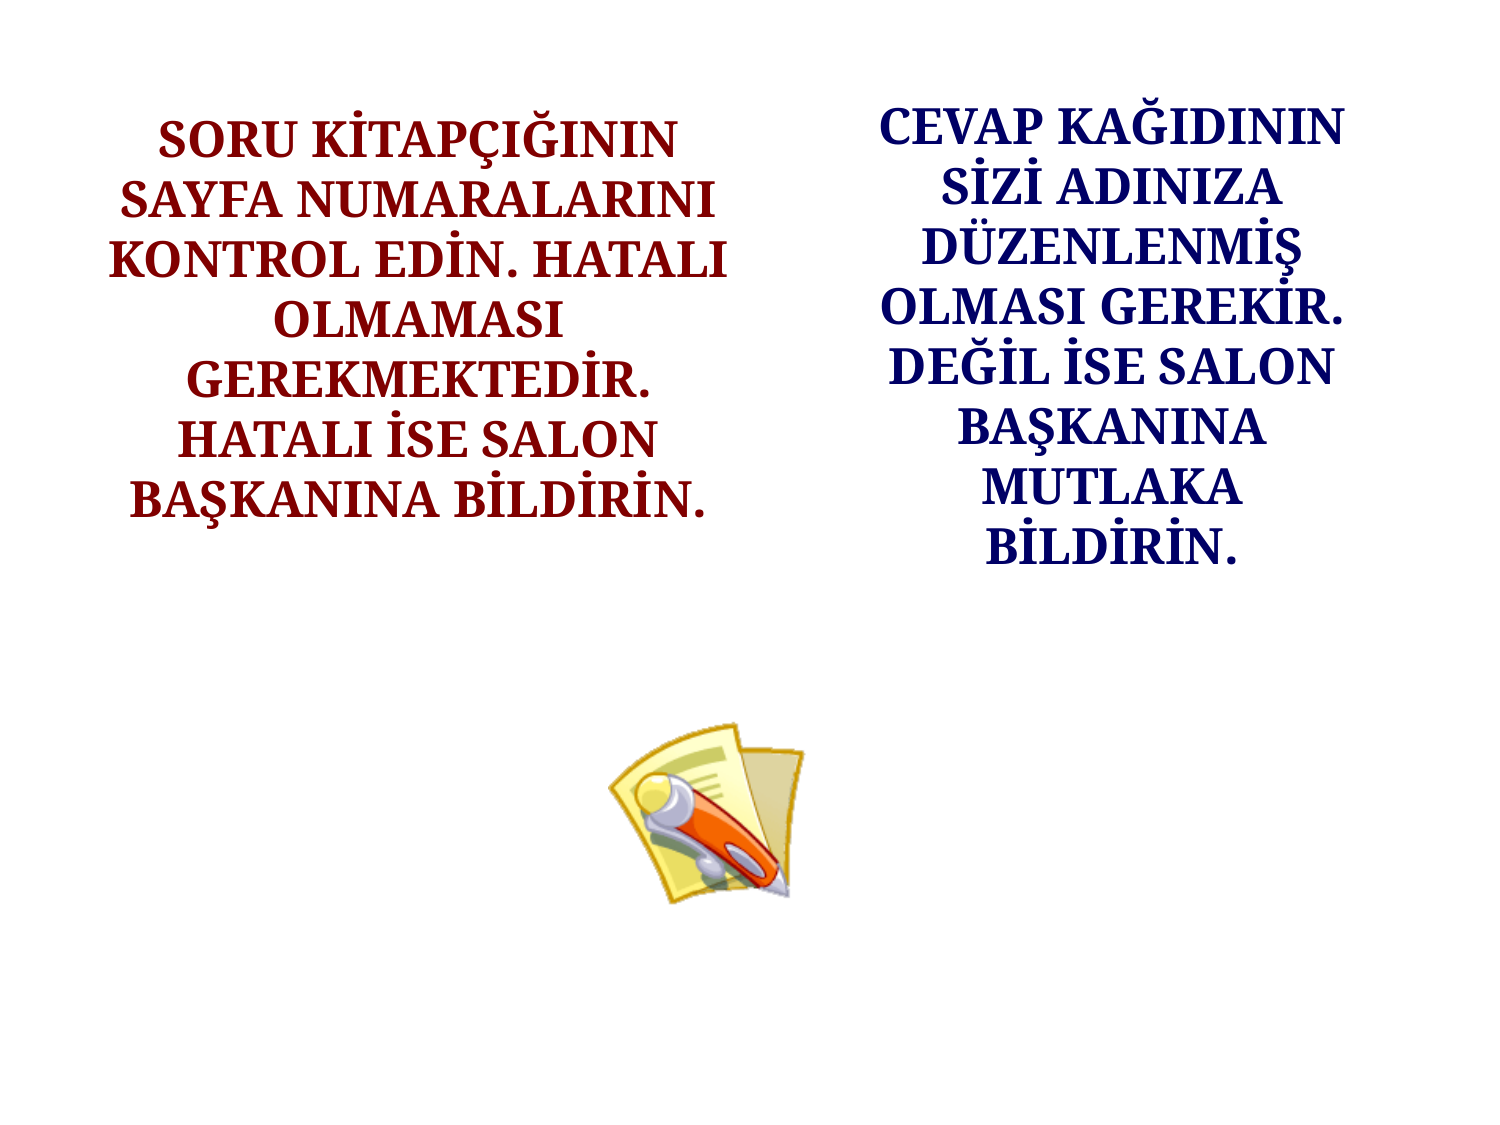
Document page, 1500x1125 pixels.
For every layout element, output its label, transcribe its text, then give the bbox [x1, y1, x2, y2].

text_box CEVAP KAĞIDININ SİZİ ADINIZA DÜZENLENMİŞ OLMASI GEREKİR. DEĞİL İSE SALON BAŞKANINA MUTLAKA BİLDİRİN. [837, 87, 1388, 583]
text_box SORU KİTAPÇIĞININ SAYFA NUMARALARINI KONTROL EDİN. HATALI OLMAMASI GEREKMEKTEDİR. HATALI İSE SALON BAŞKANINA BİLDİRİN. [87, 99, 750, 535]
picture [608, 715, 809, 917]
